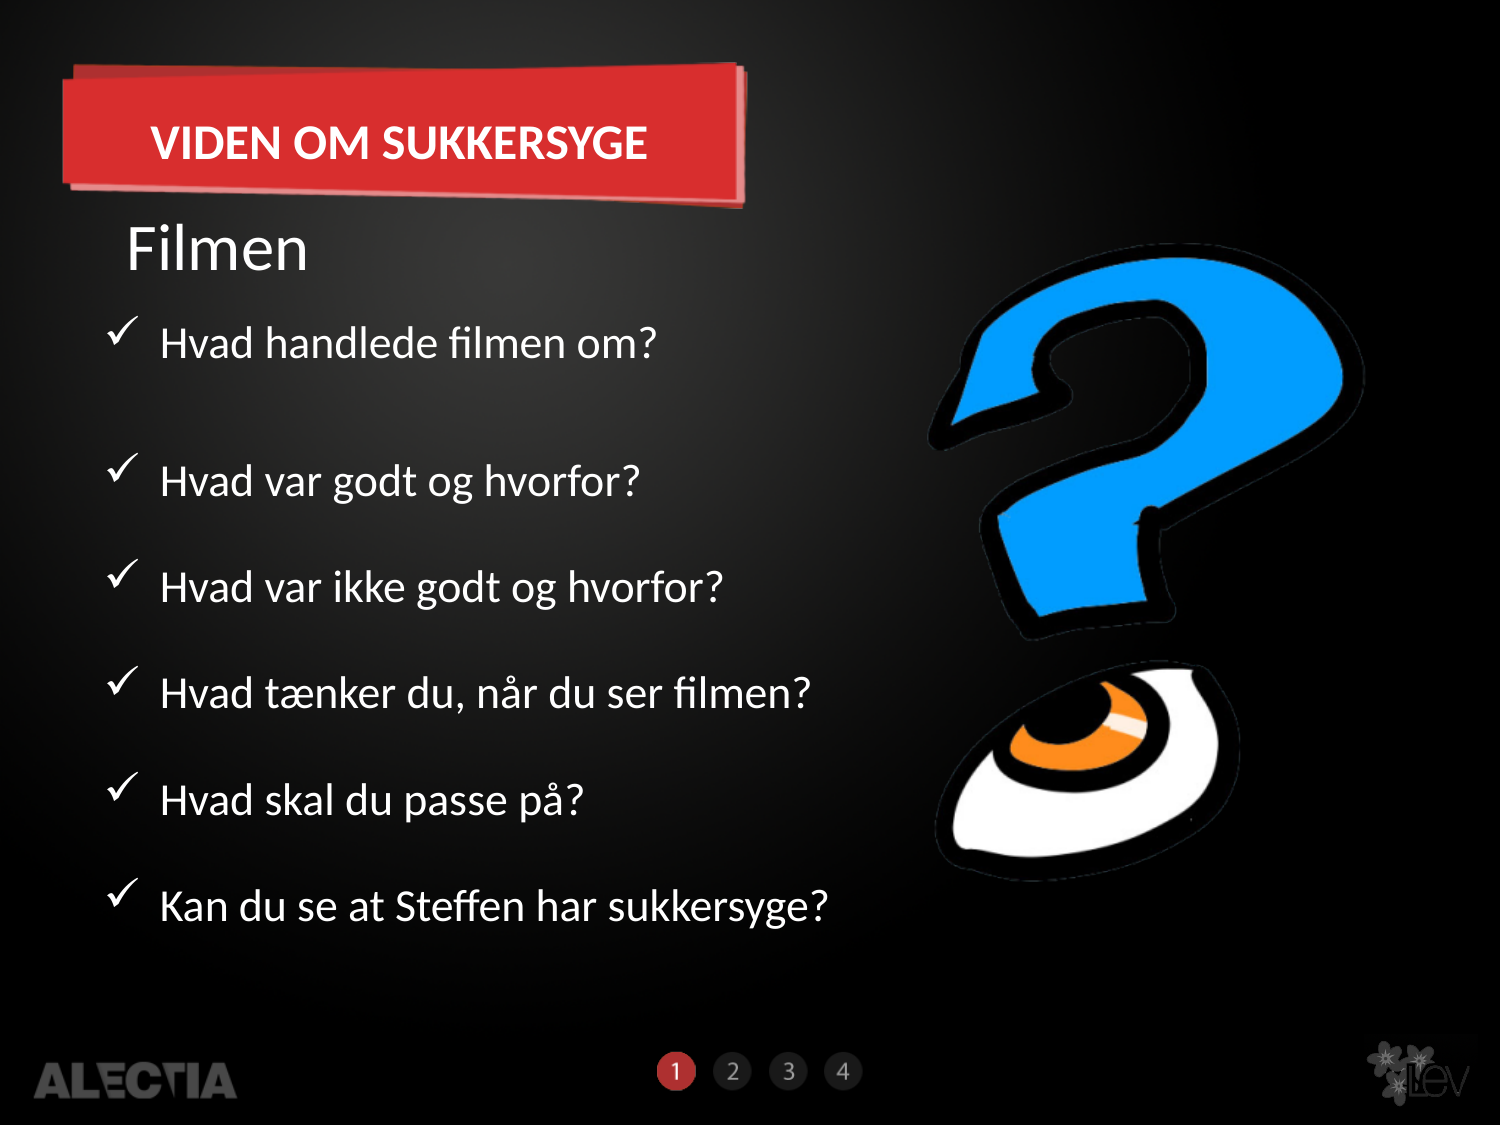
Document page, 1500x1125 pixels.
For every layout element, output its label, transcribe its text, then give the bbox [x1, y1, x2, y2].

text_box Filmen [112, 240, 680, 291]
list Hvad handlede filmen om? Hvad var godt og hvorfor? Hvad var ikke godt og hvorfor? Hvad tænker du, når du ser filmen? Hvad skal du passe på? Kan du se at Steffen har sukkersyge? [88, 266, 1365, 963]
picture [0, 0, 1500, 1125]
text_box [88, 240, 431, 272]
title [40, 42, 768, 231]
